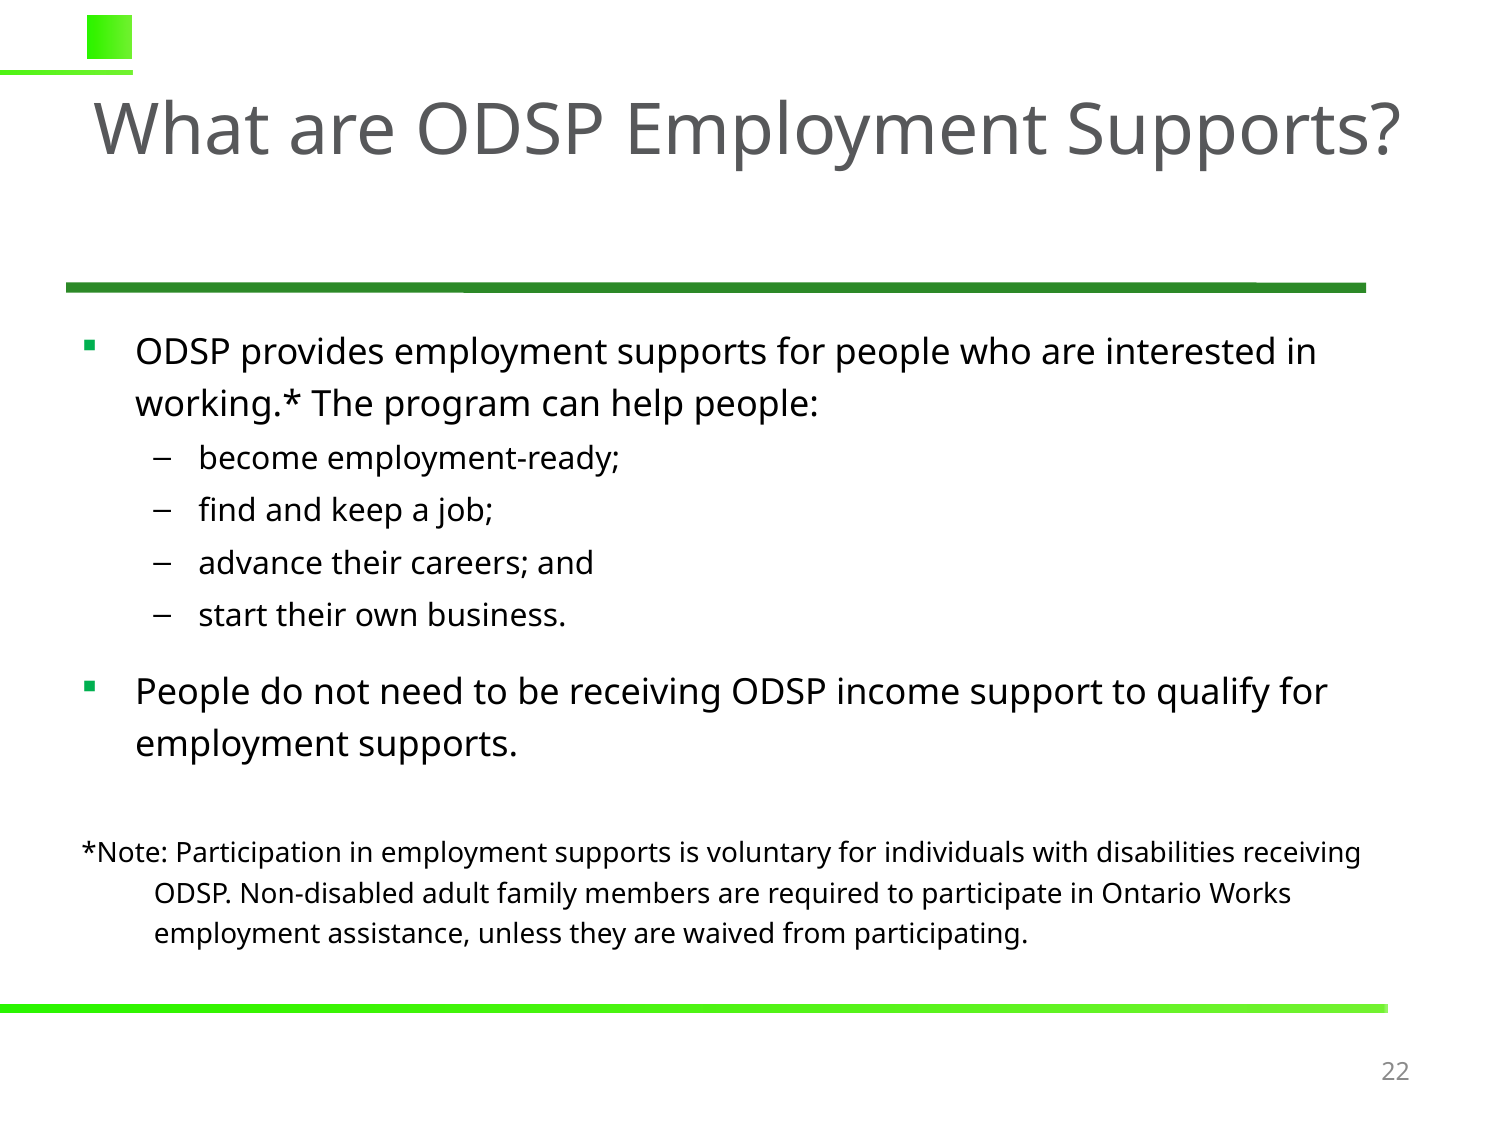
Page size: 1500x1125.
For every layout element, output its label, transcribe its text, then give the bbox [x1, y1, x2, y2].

list ODSP provides employment supports for people who are interested in working.* The program can help people: become employment-ready; find and keep a job; advance their careers; and start their own business. People do not need to be receiving ODSP income support to qualify for employment supports. *Note: Participation in employment supports is voluntary for individuals with disabilities receiving ODSP. Non-disabled adult family members are required to participate in Ontario Works employment assistance, unless they are waived from participating. [66, 312, 1450, 975]
title What are ODSP Employment Supports? [78, 75, 1422, 263]
slide_number 22 [1074, 1042, 1425, 1103]
picture [0, 1004, 1388, 1013]
picture [87, 15, 132, 59]
picture [0, 70, 133, 75]
